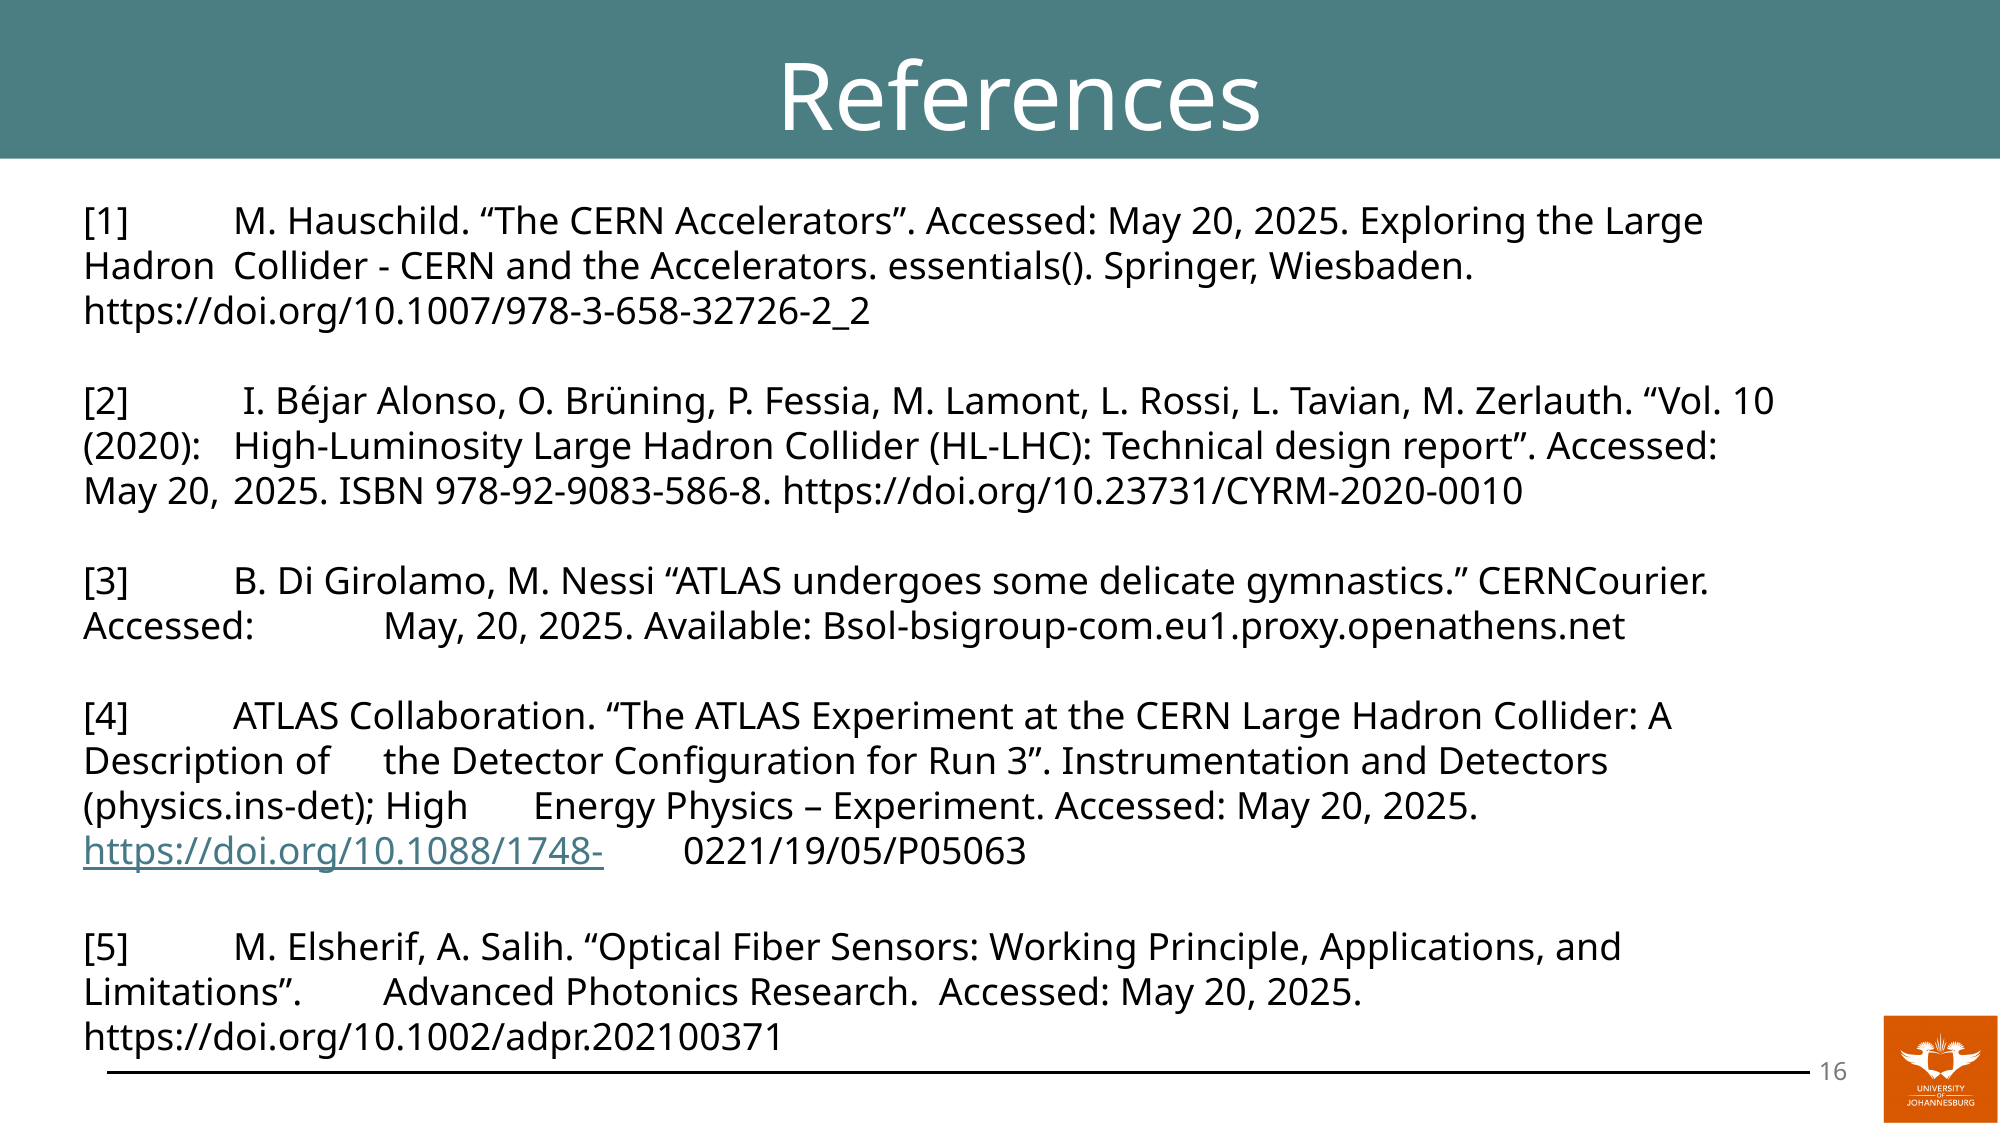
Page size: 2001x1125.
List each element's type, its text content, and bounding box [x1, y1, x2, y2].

slide_number 16 [1412, 1042, 1863, 1103]
text_box [0, 0, 2000, 160]
text_box References [159, 29, 1882, 157]
text_box [1] M. Hauschild. “The CERN Accelerators”. Accessed: May 20, 2025. Exploring the Large Hadron Collider - CERN and the Accelerators. essentials(). Springer, Wiesbaden. https://doi.org/10.1007/978-3-658-32726-2_2 [2] I. Béjar Alonso, O. Brüning, P. Fessia, M. Lamont, L. Rossi, L. Tavian, M. Zerlauth. “Vol. 10 (2020): High-Luminosity Large Hadron Collider (HL-LHC): Technical design report”. Accessed: May 20, 2025. ISBN 978-92-9083-586-8. https://doi.org/10.23731/CYRM-2020-0010 [3] B. Di Girolamo, M. Nessi “ATLAS undergoes some delicate gymnastics.” CERNCourier. Accessed: May, 20, 2025. Available: Bsol-bsigroup-com.eu1.proxy.openathens.net [4] ATLAS Collaboration. “The ATLAS Experiment at the CERN Large Hadron Collider: A Description of the Detector Configuration for Run 3”. Instrumentation and Detectors (physics.ins-det); High Energy Physics – Experiment. Accessed: May 20, 2025. https://doi.org/10.1088/1748- 0221/19/05/P05063 [5] M. Elsherif, A. Salih. “Optical Fiber Sensors: Working Principle, Applications, and Limitations”. Advanced Photonics Research. Accessed: May 20, 2025. https://doi.org/10.1002/adpr.202100371 [68, 189, 1810, 1066]
picture [1880, 1012, 2000, 1125]
